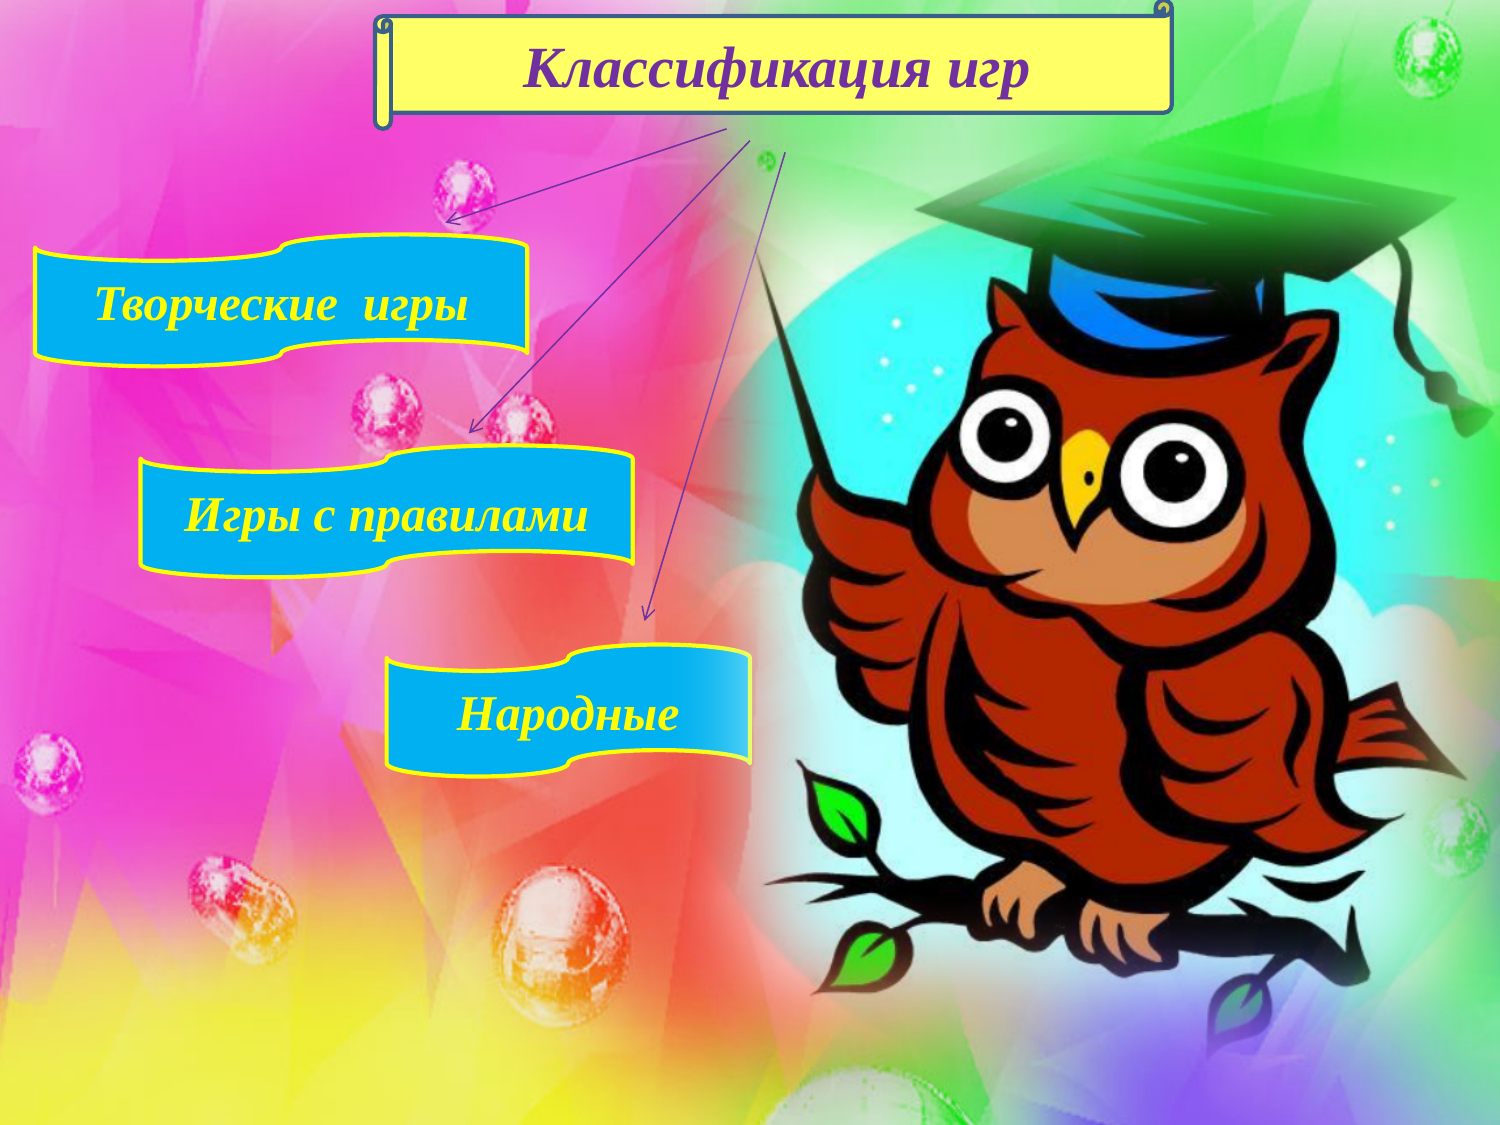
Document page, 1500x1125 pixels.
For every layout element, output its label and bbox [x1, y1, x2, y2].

text_box [445, 128, 654, 223]
text_box [462, 230, 650, 428]
picture [0, 0, 1500, 1125]
text_box [480, 435, 650, 458]
